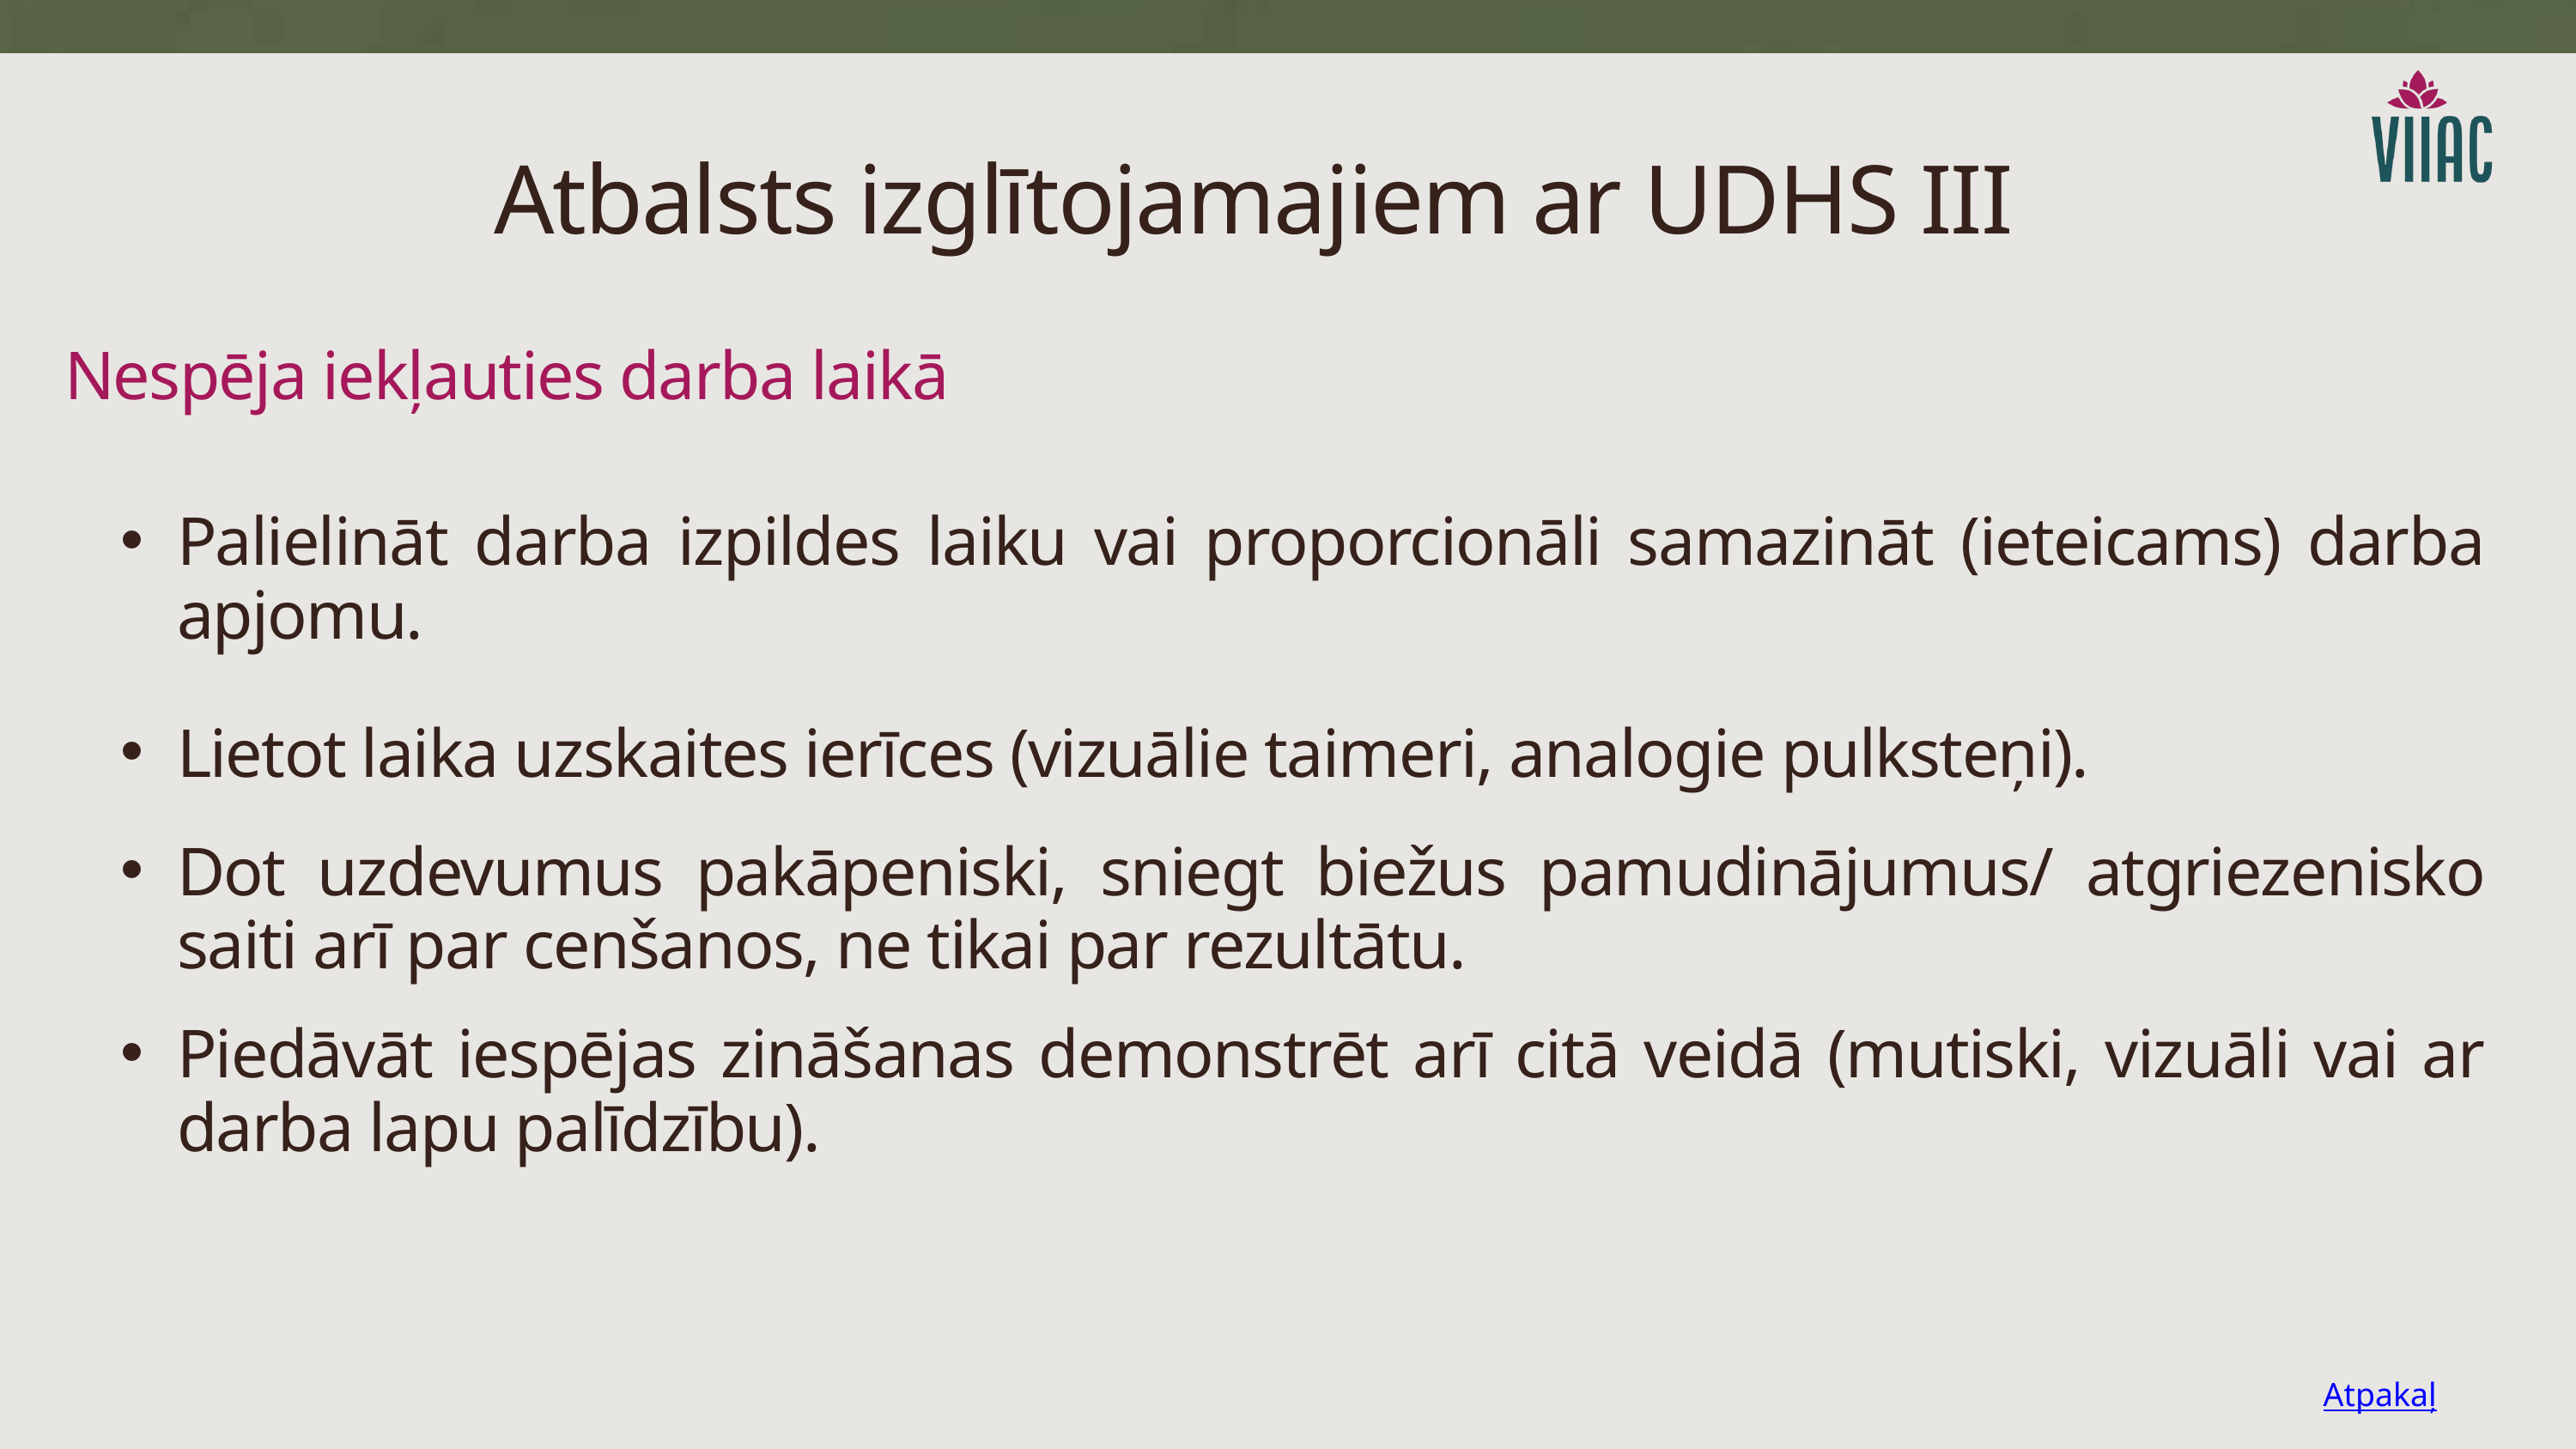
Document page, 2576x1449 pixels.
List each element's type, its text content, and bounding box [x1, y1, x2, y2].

text_box Nespēja iekļauties darba laikā Palielināt darba izpildes laiku vai proporcionāli samazināt (ieteicams) darba apjomu. Lietot laika uzskaites ierīces (vizuālie taimeri, analogie pulksteņi). Dot uzdevumus pakāpeniski, sniegt biežus pamudinājumus/ atgriezenisko saiti arī par cenšanos, ne tikai par rezultātu. Piedāvāt iespējas zināšanas demonstrēt arī citā veidā (mutiski, vizuāli vai ar darba lapu palīdzību). [64, 320, 2485, 1350]
text_box Atbalsts izglītojamajiem ar UDHS III [222, 120, 2285, 253]
text_box Atpakaļ [2310, 1367, 2515, 1425]
text_box [2308, 61, 2555, 188]
text_box [0, 0, 2576, 53]
